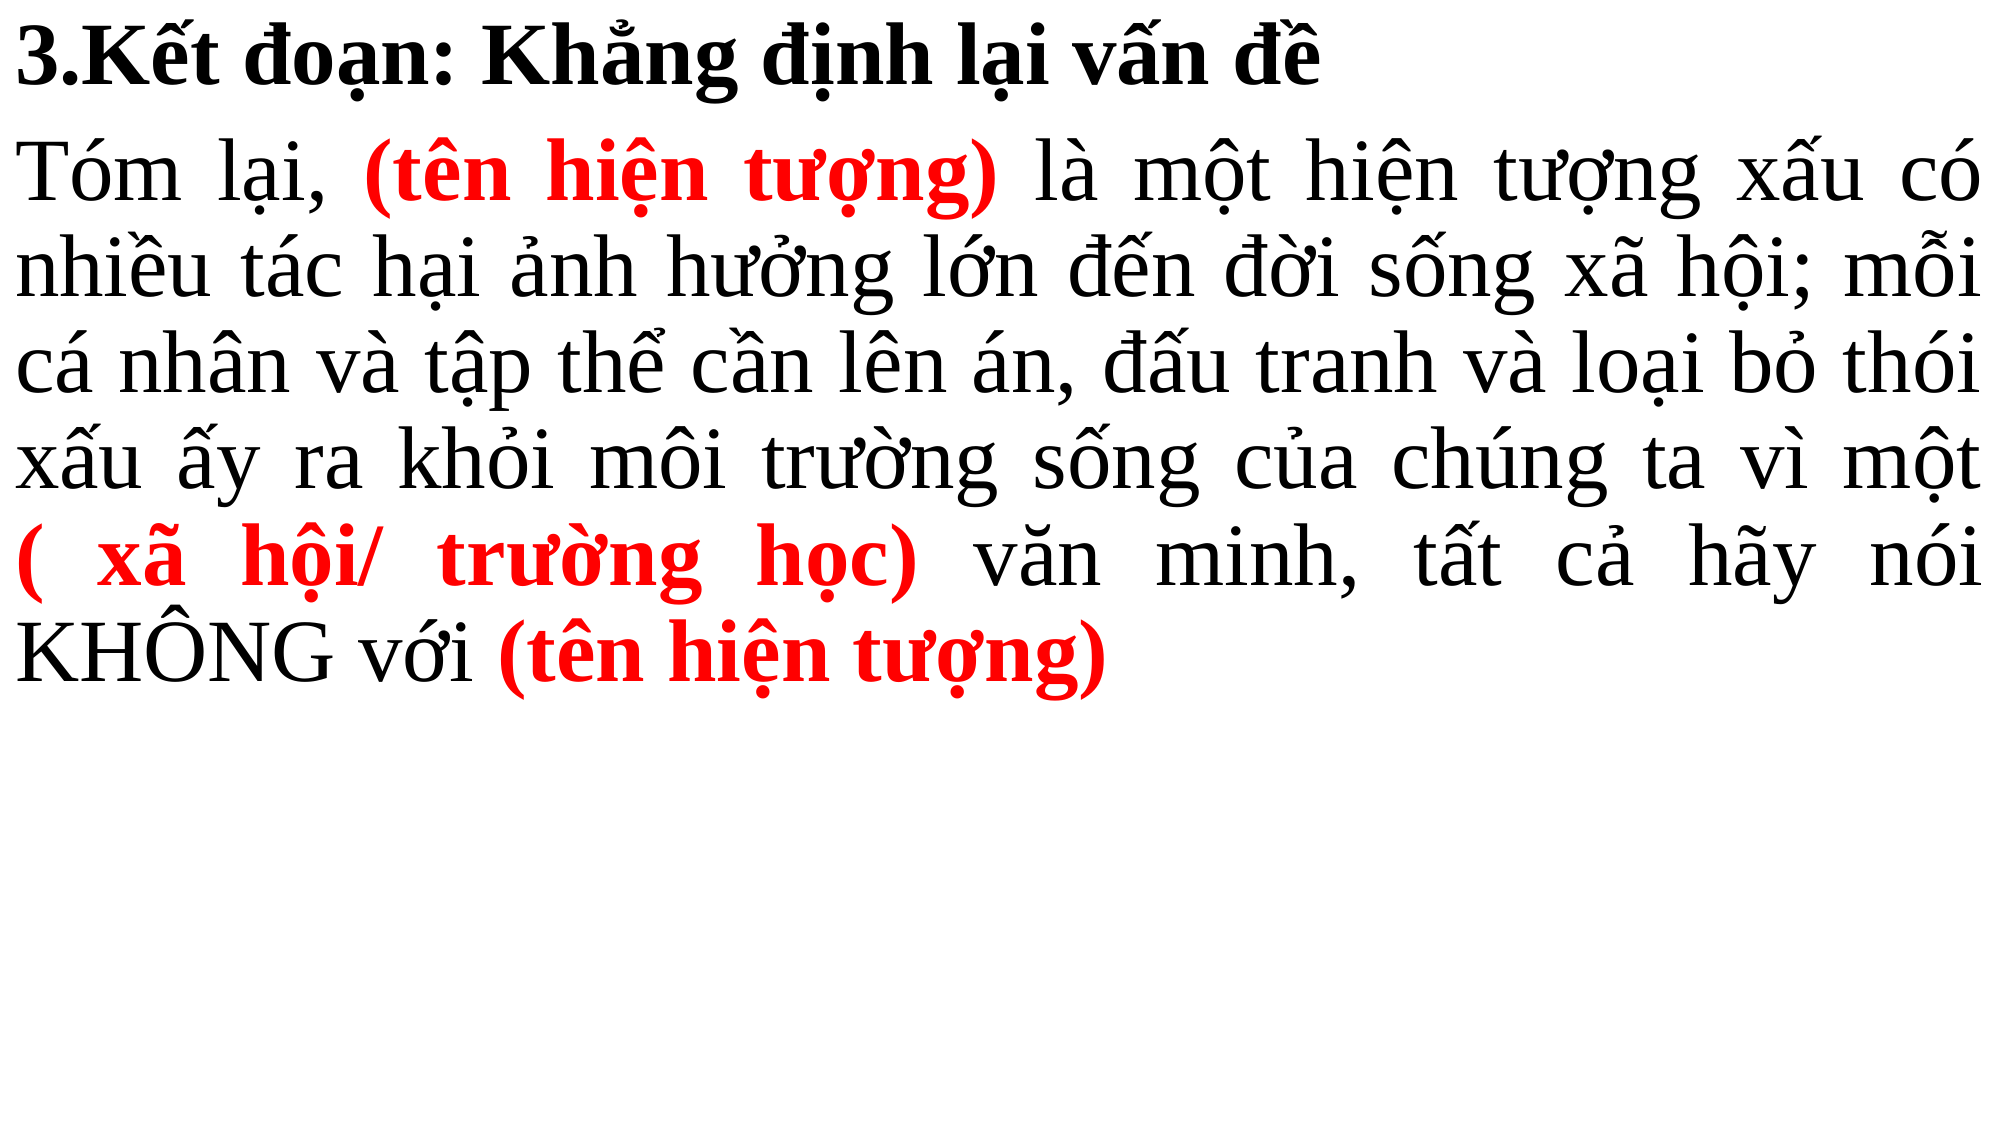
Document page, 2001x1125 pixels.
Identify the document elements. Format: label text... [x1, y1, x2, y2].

list 3.Kết đoạn: Khẳng định lại vấn đề Tóm lại, (tên hiện tượng) là một hiện tượng xấu có nhiều tác hại ảnh hưởng lớn đến đời sống xã hội; mỗi cá nhân và tập thể cần lên án, đấu tranh và loại bỏ thói xấu ấy ra khỏi môi trường sống của chúng ta vì một ( xã hội/ trường học) văn minh, tất cả hãy nói KHÔNG với (tên hiện tượng) [0, 0, 2000, 714]
